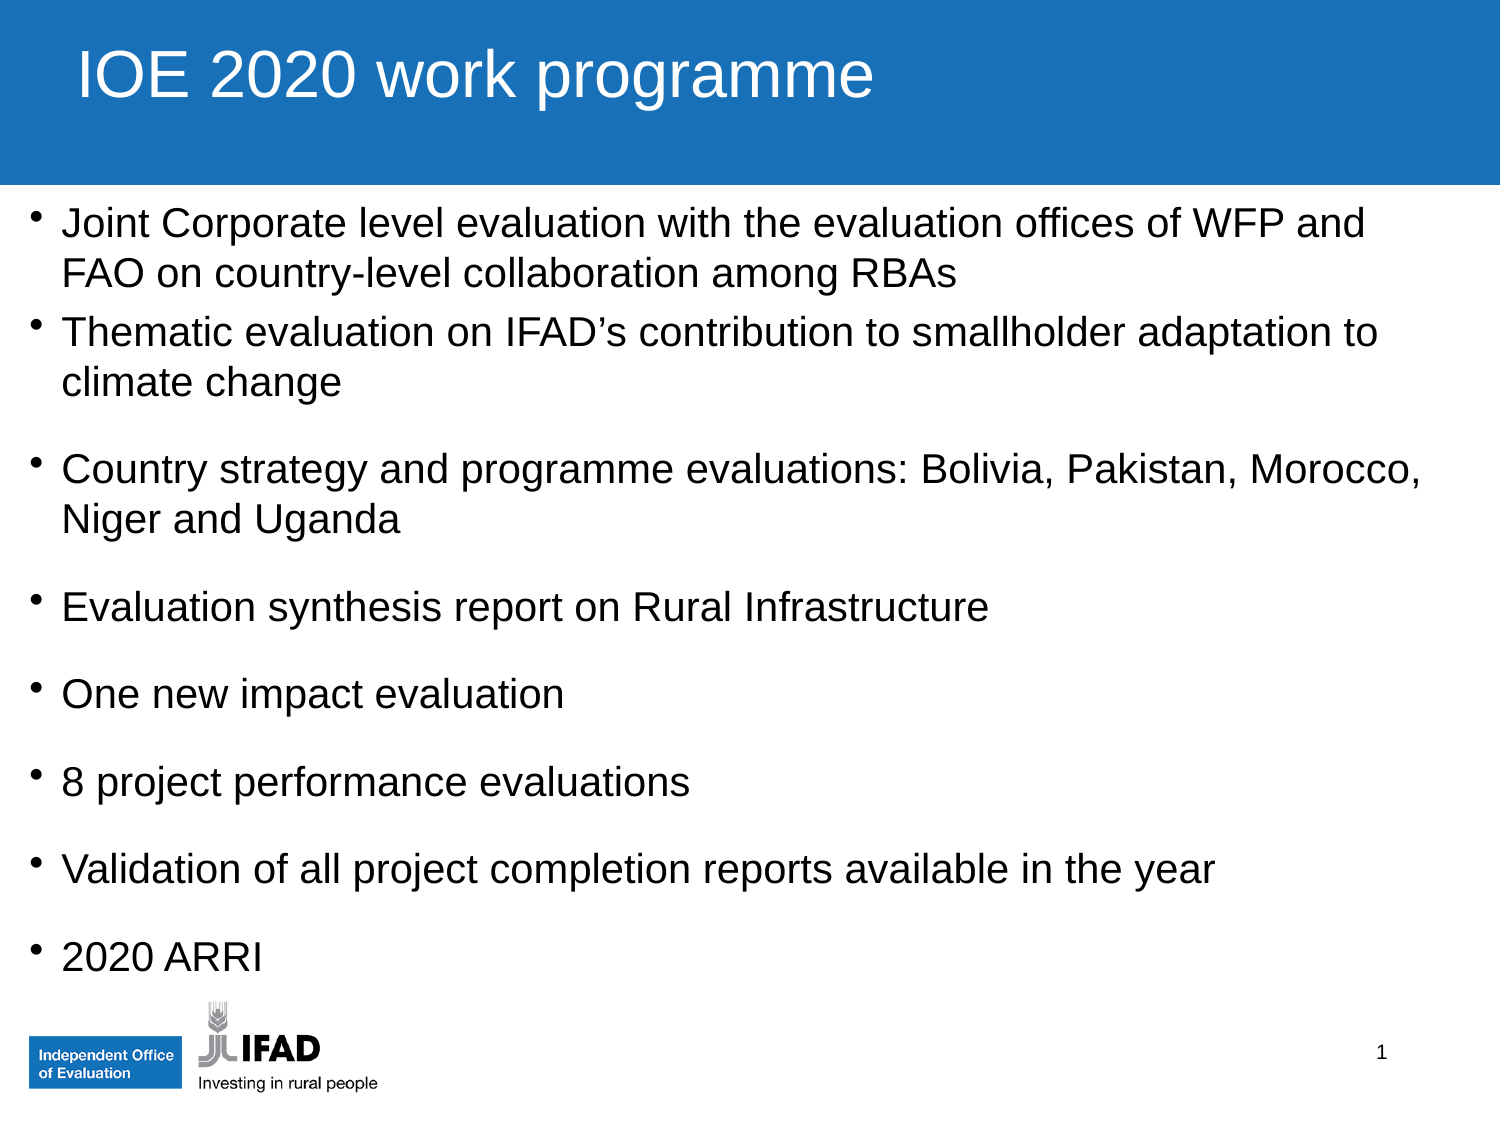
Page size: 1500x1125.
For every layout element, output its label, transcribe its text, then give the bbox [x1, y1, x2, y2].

text_box 1 [1361, 1031, 1403, 1072]
picture [29, 999, 380, 1096]
list Joint Corporate level evaluation with the evaluation offices of WFP and FAO on country-level collaboration among RBAs Thematic evaluation on IFAD’s contribution to smallholder adaptation to climate change Country strategy and programme evaluations: Bolivia, Pakistan, Morocco, Niger and Uganda Evaluation synthesis report on Rural Infrastructure One new impact evaluation 8 project performance evaluations Validation of all project completion reports available in the year 2020 ARRI [29, 196, 1459, 949]
title IOE 2020 work programme [76, 30, 1352, 161]
text_box [1376, 1039, 1407, 1101]
picture [0, 0, 1500, 185]
